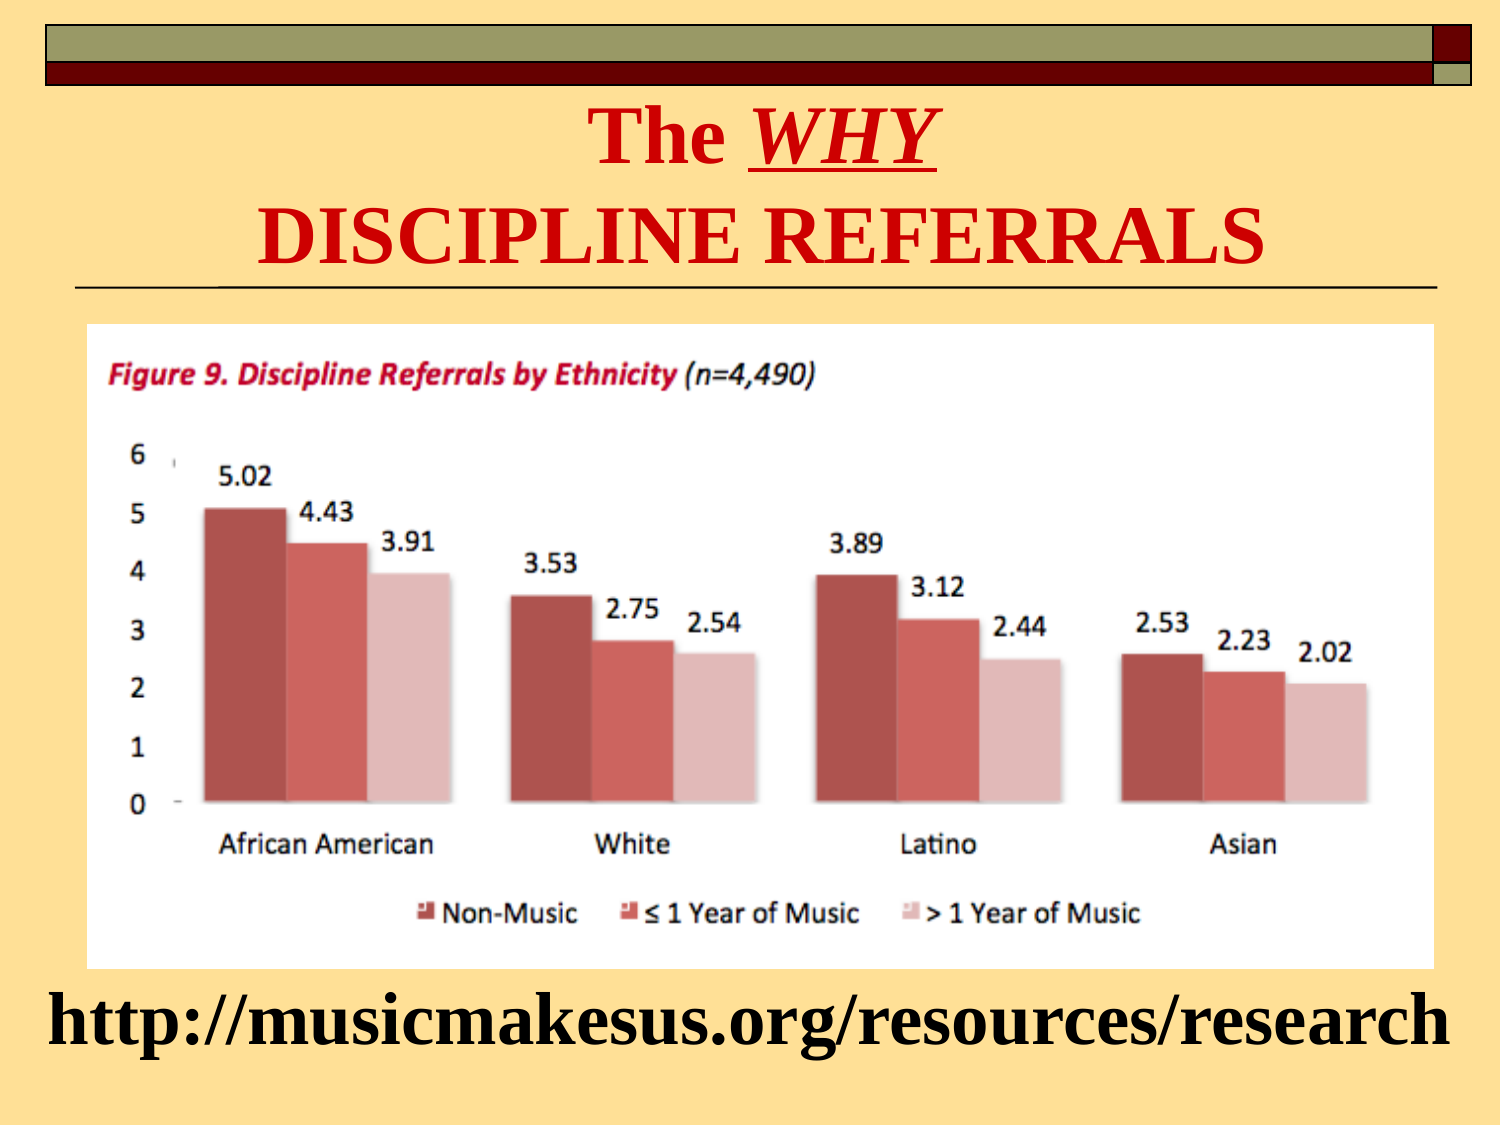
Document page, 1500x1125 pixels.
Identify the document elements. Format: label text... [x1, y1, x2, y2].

title The WHY DISCIPLINE REFERRALS [87, 162, 1438, 288]
picture [87, 324, 1434, 969]
text_box http://musicmakesus.org/resources/research [0, 962, 1500, 1068]
